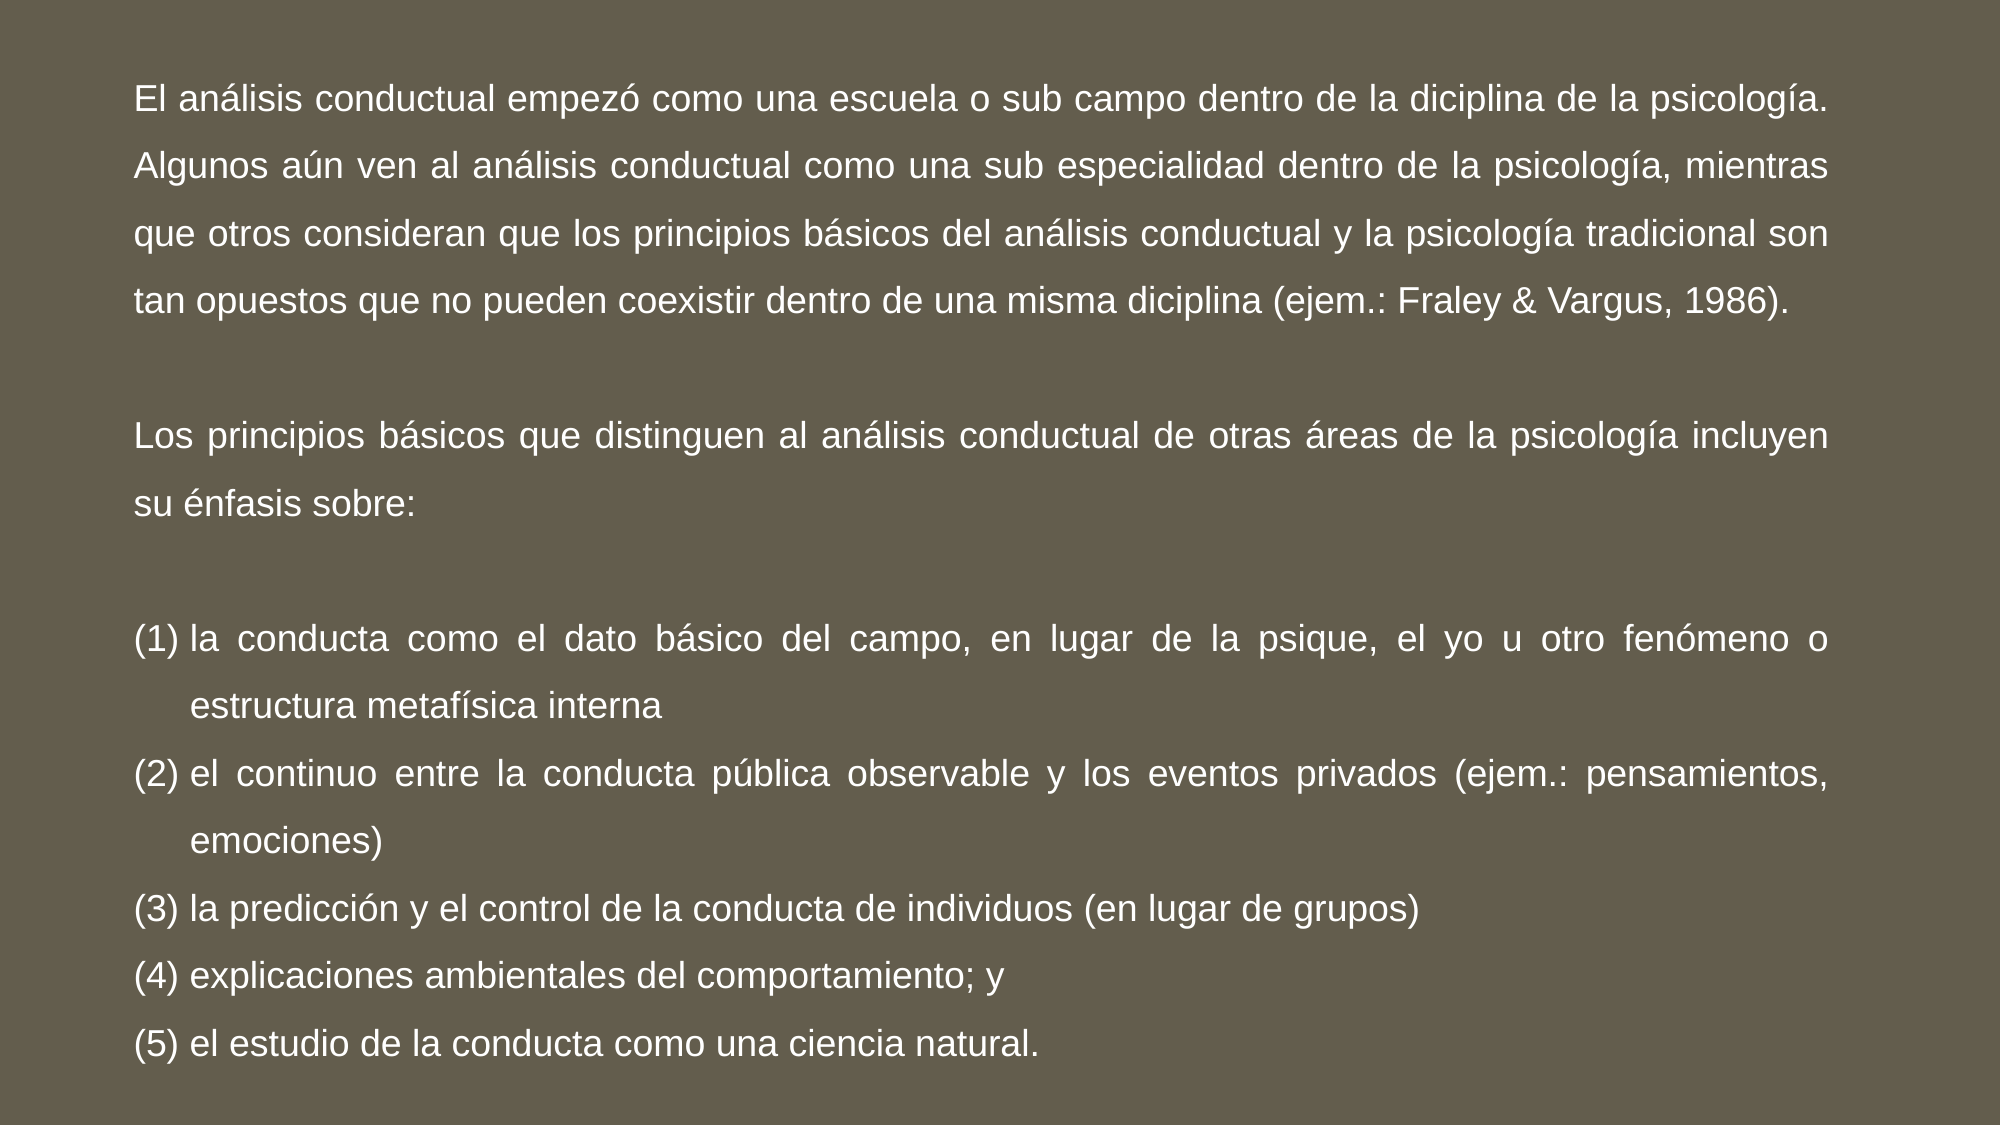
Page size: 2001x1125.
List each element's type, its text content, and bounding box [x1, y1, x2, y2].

text_box El análisis conductual empezó como una escuela o sub campo dentro de la diciplina de la psicología. Algunos aún ven al análisis conductual como una sub especialidad dentro de la psicología, mientras que otros consideran que los principios básicos del análisis conductual y la psicología tradicional son tan opuestos que no pueden coexistir dentro de una misma diciplina (ejem.: Fraley & Vargus, 1986). Los principios básicos que distinguen al análisis conductual de otras áreas de la psicología incluyen su énfasis sobre: la conducta como el dato básico del campo, en lugar de la psique, el yo u otro fenómeno o estructura metafísica interna el continuo entre la conducta pública observable y los eventos privados (ejem.: pensamientos, emociones) (3) la predicción y el control de la conducta de individuos (en lugar de grupos) (4) explicaciones ambientales del comportamiento; y (5) el estudio de la conducta como una ciencia natural. Vamos a discutir cada uno de estos principios antes de girar nuestra atención a las dimensiones que específicamente definen al ACA. [118, 43, 1844, 1125]
